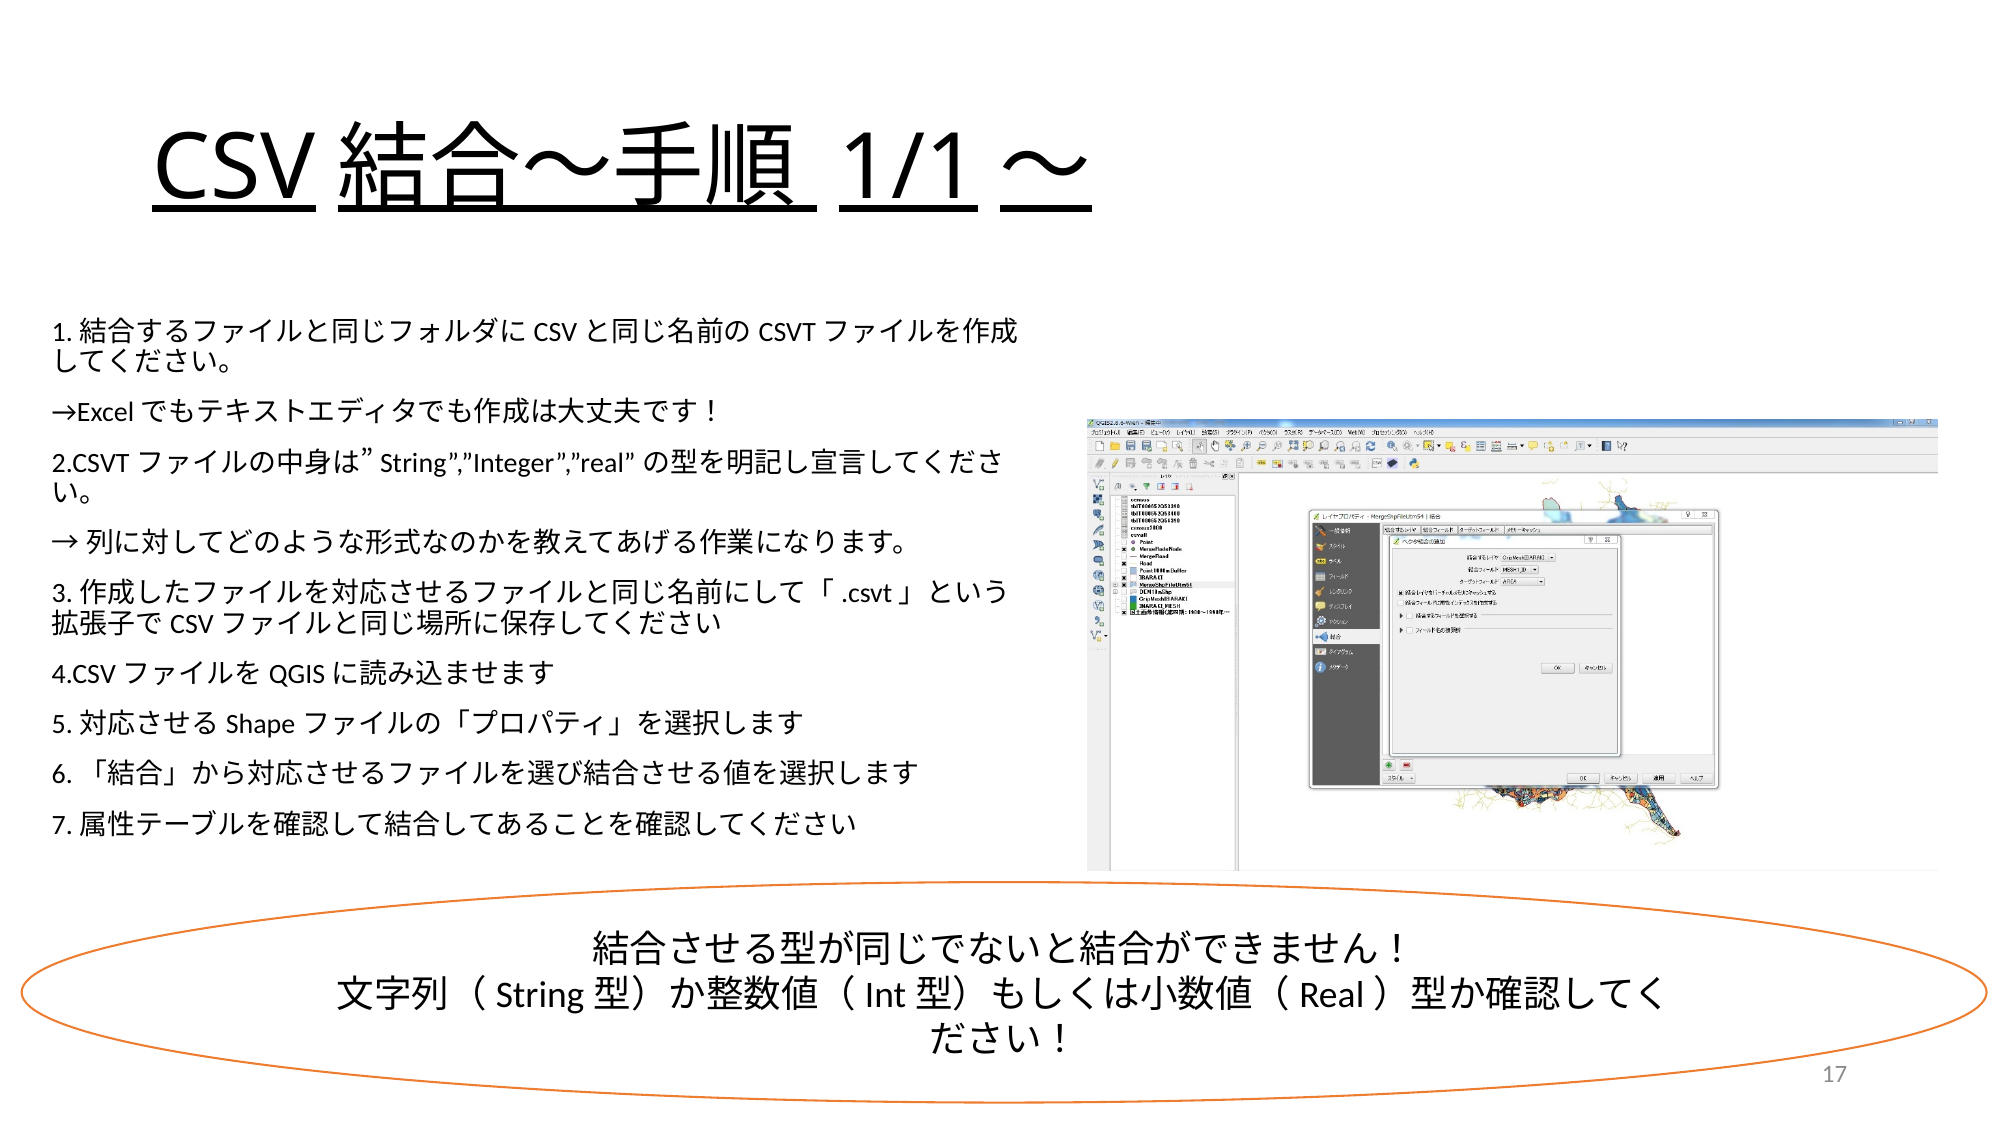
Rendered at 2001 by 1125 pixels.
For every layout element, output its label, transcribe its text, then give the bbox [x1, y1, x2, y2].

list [1087, 419, 1938, 871]
slide_number 17 [1412, 1048, 1863, 1103]
title CSV結合～手順 1/1～ [137, 59, 1863, 278]
list 1.結合するファイルと同じフォルダにCSVと同じ名前のCSVTファイルを作成してください。 →Excelでもテキストエディタでも作成は大丈夫です！ 2.CSVTファイルの中身は”String”,”Integer”,”real”の型を明記し宣言してください。 →列に対してどのような形式なのかを教えてあげる作業になります。 3.作成したファイルを対応させるファイルと同じ名前にして「.csvt」という拡張子でCSVファイルと同じ場所に保存してください 4.CSVファイルをQGISに読み込ませます 5.対応させるShapeファイルの「プロパティ」を選択します 6.「結合」から対応させるファイルを選び結合させる値を選択します 7.属性テーブルを確認して結合してあることを確認してください [36, 309, 1042, 850]
text_box 結合させる型が同じでないと結合ができません！ 文字列（String型）か整数値（Int型）もしくは小数値（Real）型か確認してください！ [20, 881, 1988, 1104]
